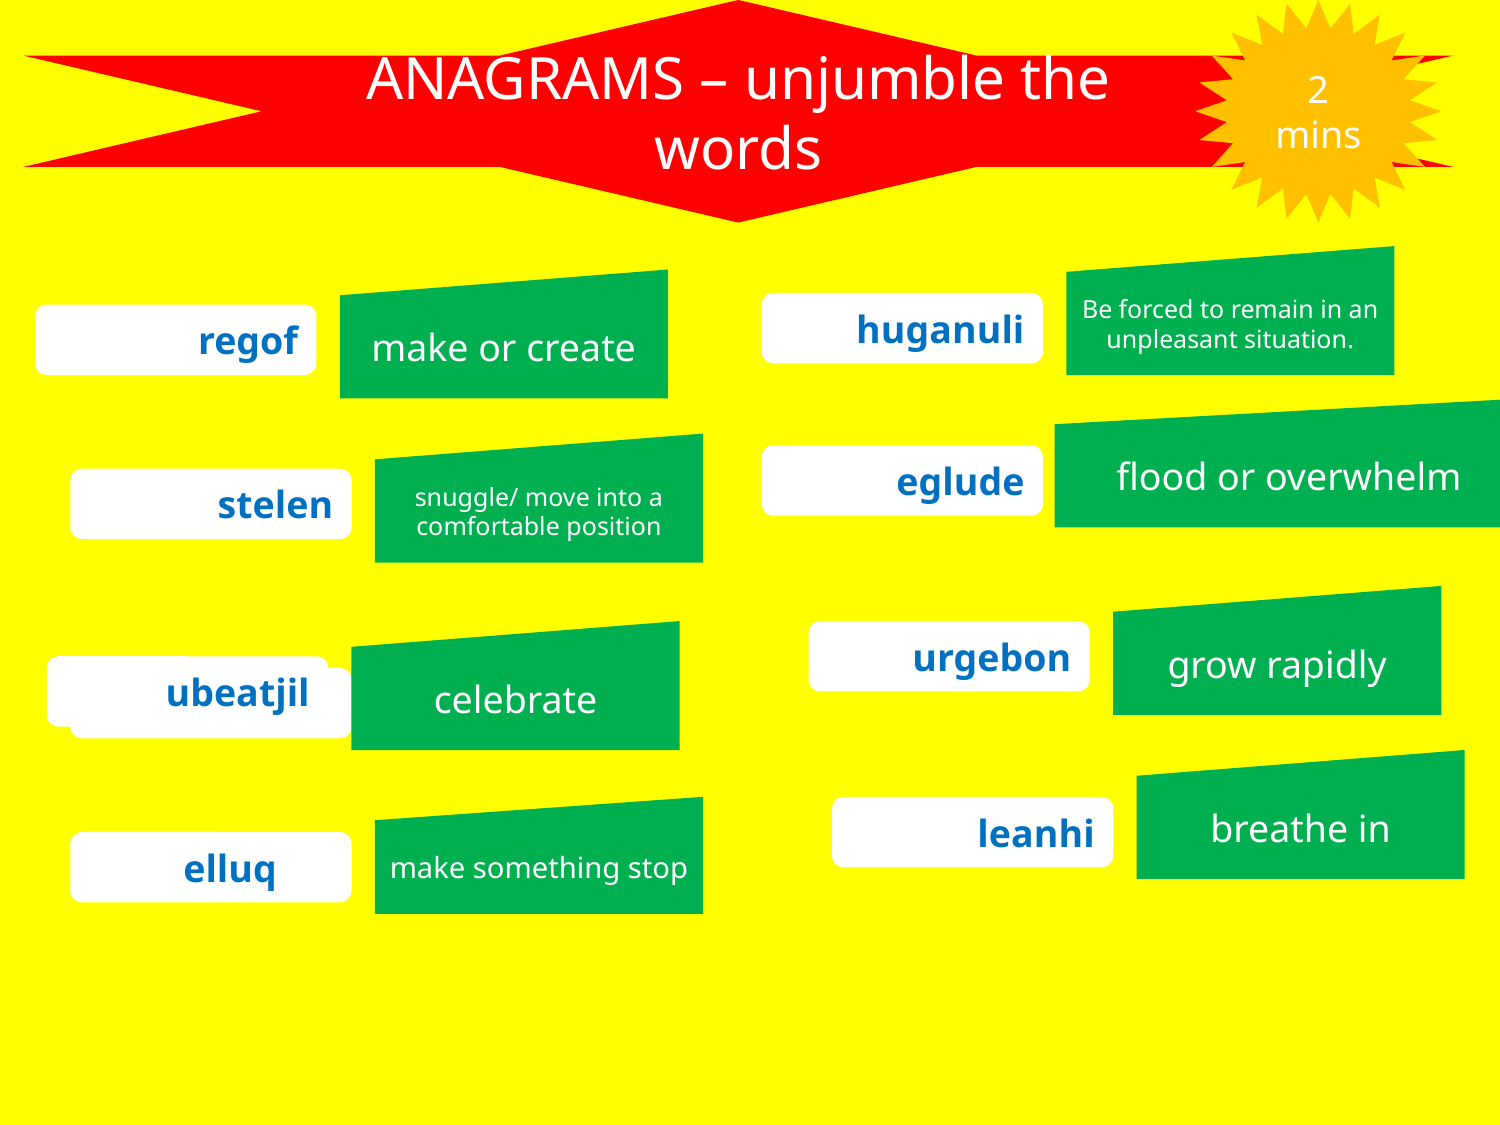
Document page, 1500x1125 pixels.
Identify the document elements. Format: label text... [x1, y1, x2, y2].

text_box stelen [68, 466, 354, 542]
text_box Be forced to remain in an unpleasant situation. [1064, 243, 1397, 378]
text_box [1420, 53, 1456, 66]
text_box flood or overwhelm [1052, 397, 1500, 530]
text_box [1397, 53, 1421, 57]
text_box 2 mins [1193, 0, 1444, 225]
text_box celebrate [349, 618, 682, 753]
text_box make or create [337, 267, 671, 401]
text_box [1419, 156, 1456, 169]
text_box breathe in [1134, 747, 1467, 882]
text_box snuggle/ move into a comfortable position [372, 431, 706, 565]
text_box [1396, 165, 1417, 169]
text_box leanhi [829, 794, 1116, 870]
text_box ubeatjil [44, 654, 331, 729]
text_box urgebon [806, 618, 1092, 694]
text_box elluq [68, 829, 354, 905]
text_box make something stop [372, 794, 706, 917]
text_box eglude [759, 443, 1046, 518]
text_box ANAGRAMS – unjumble the words [21, 0, 1227, 225]
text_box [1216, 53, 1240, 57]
text_box [68, 665, 349, 741]
text_box regof [32, 302, 319, 378]
text_box huganuli [759, 290, 1046, 366]
text_box grow rapidly [1111, 583, 1444, 717]
